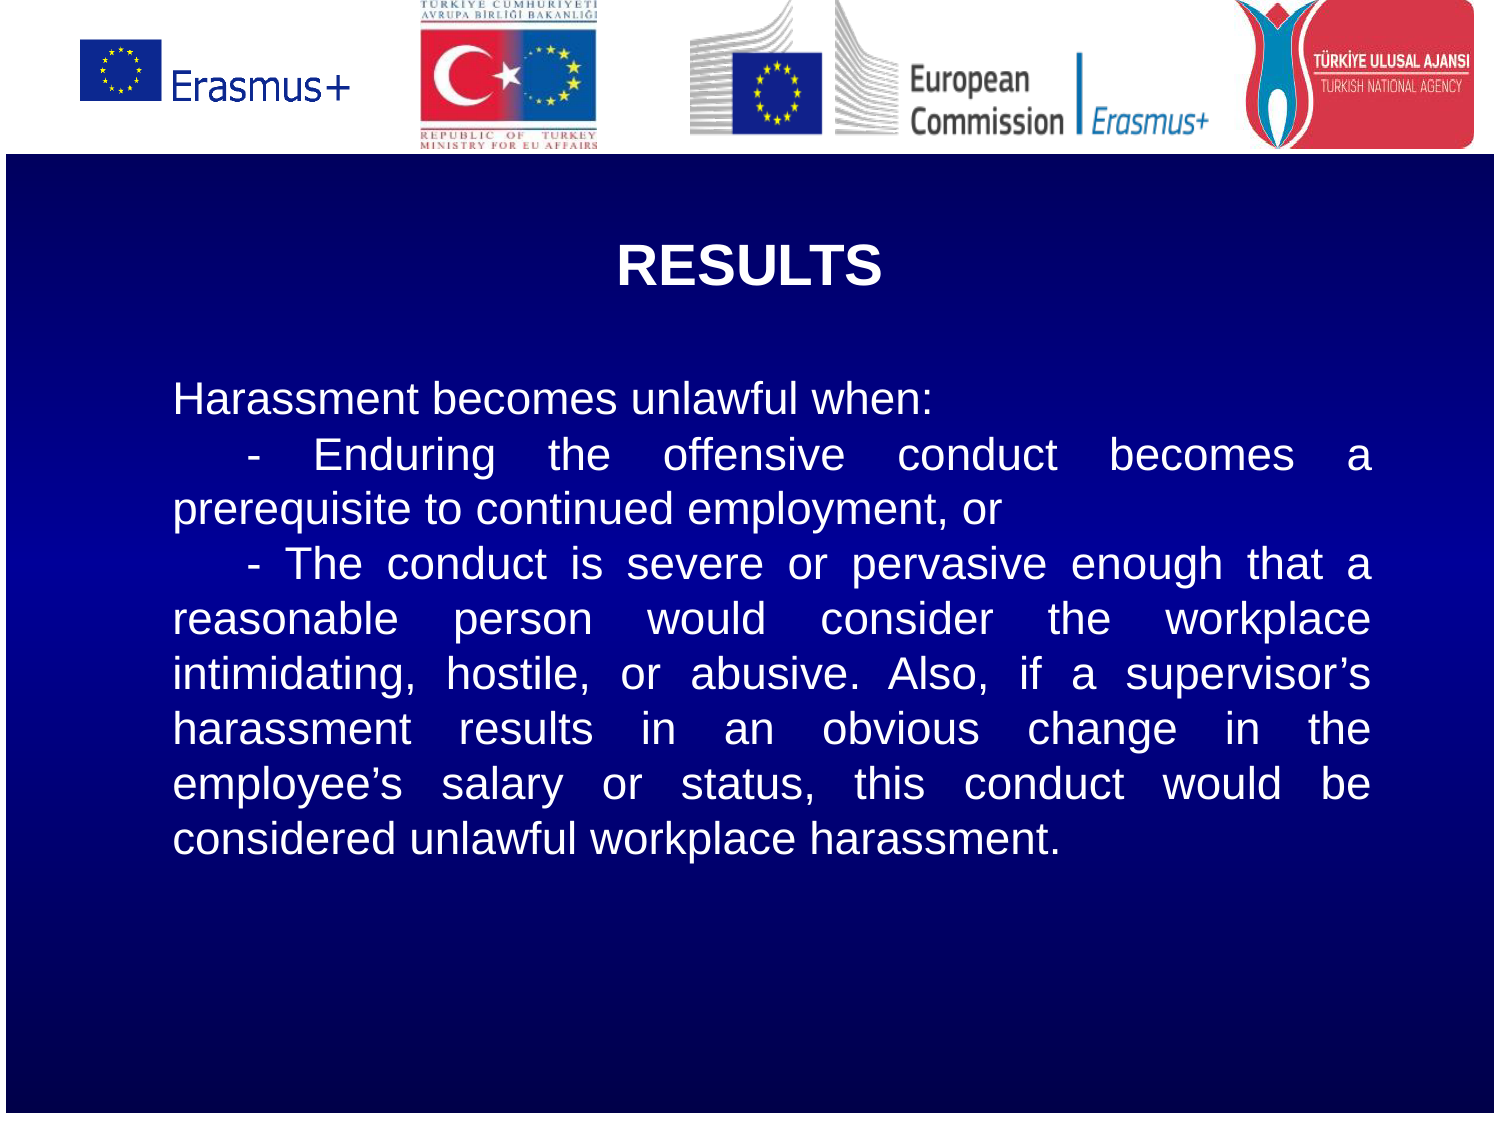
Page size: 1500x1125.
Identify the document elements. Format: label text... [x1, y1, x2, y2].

title RESULTS [112, 219, 1388, 315]
picture [1234, 0, 1474, 149]
picture [64, 21, 365, 119]
picture [690, 0, 1211, 145]
picture [420, 0, 597, 149]
subtitle Harassment becomes unlawful when: - Enduring the offensive conduct becomes a prerequisite to continued employment, or - The conduct is severe or pervasive enough that a reasonable person would consider the workplace intimidating, hostile, or abusive. Also, if a supervisor’s harassment results in an obvious change in the employee’s salary or status, this conduct would be considered unlawful workplace harassment. [157, 361, 1388, 917]
